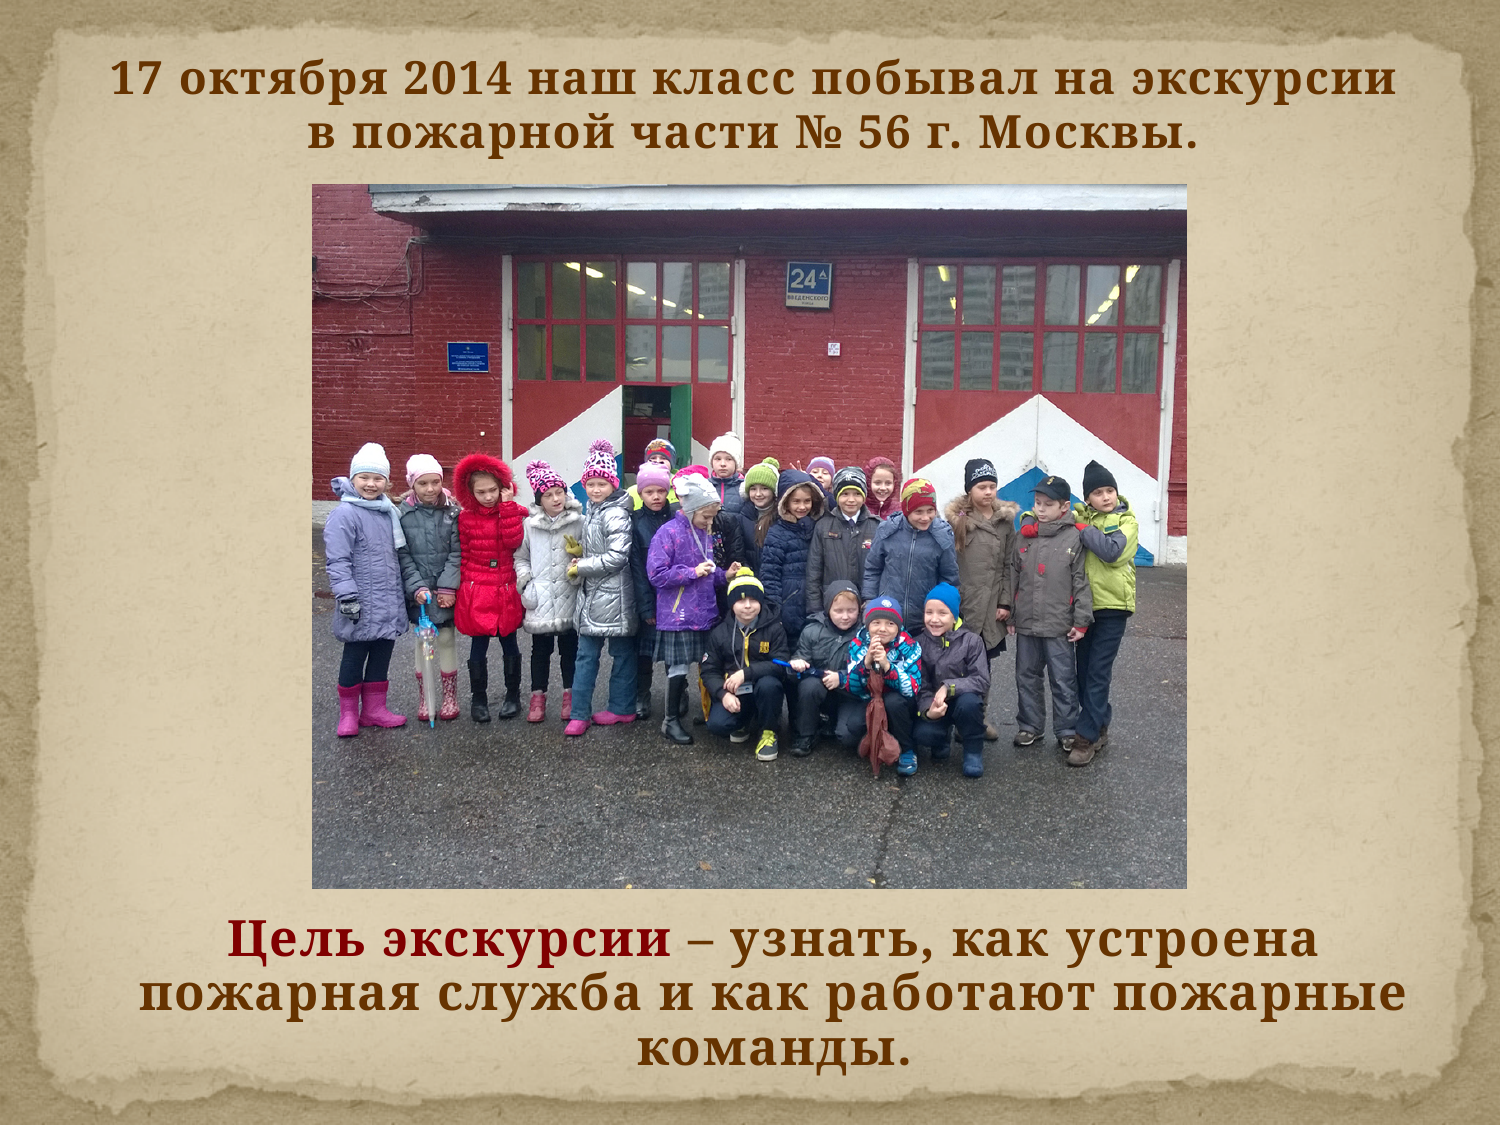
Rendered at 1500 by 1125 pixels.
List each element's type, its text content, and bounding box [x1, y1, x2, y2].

text_box Цель экскурсии – узнать, как устроена пожарная служба и как работают пожарные команды. [93, 905, 1457, 1093]
picture [312, 186, 1187, 889]
text_box 17 октября 2014 наш класс побывал на экскурсии в пожарной части № 56 г. Москвы. [72, 54, 1436, 243]
